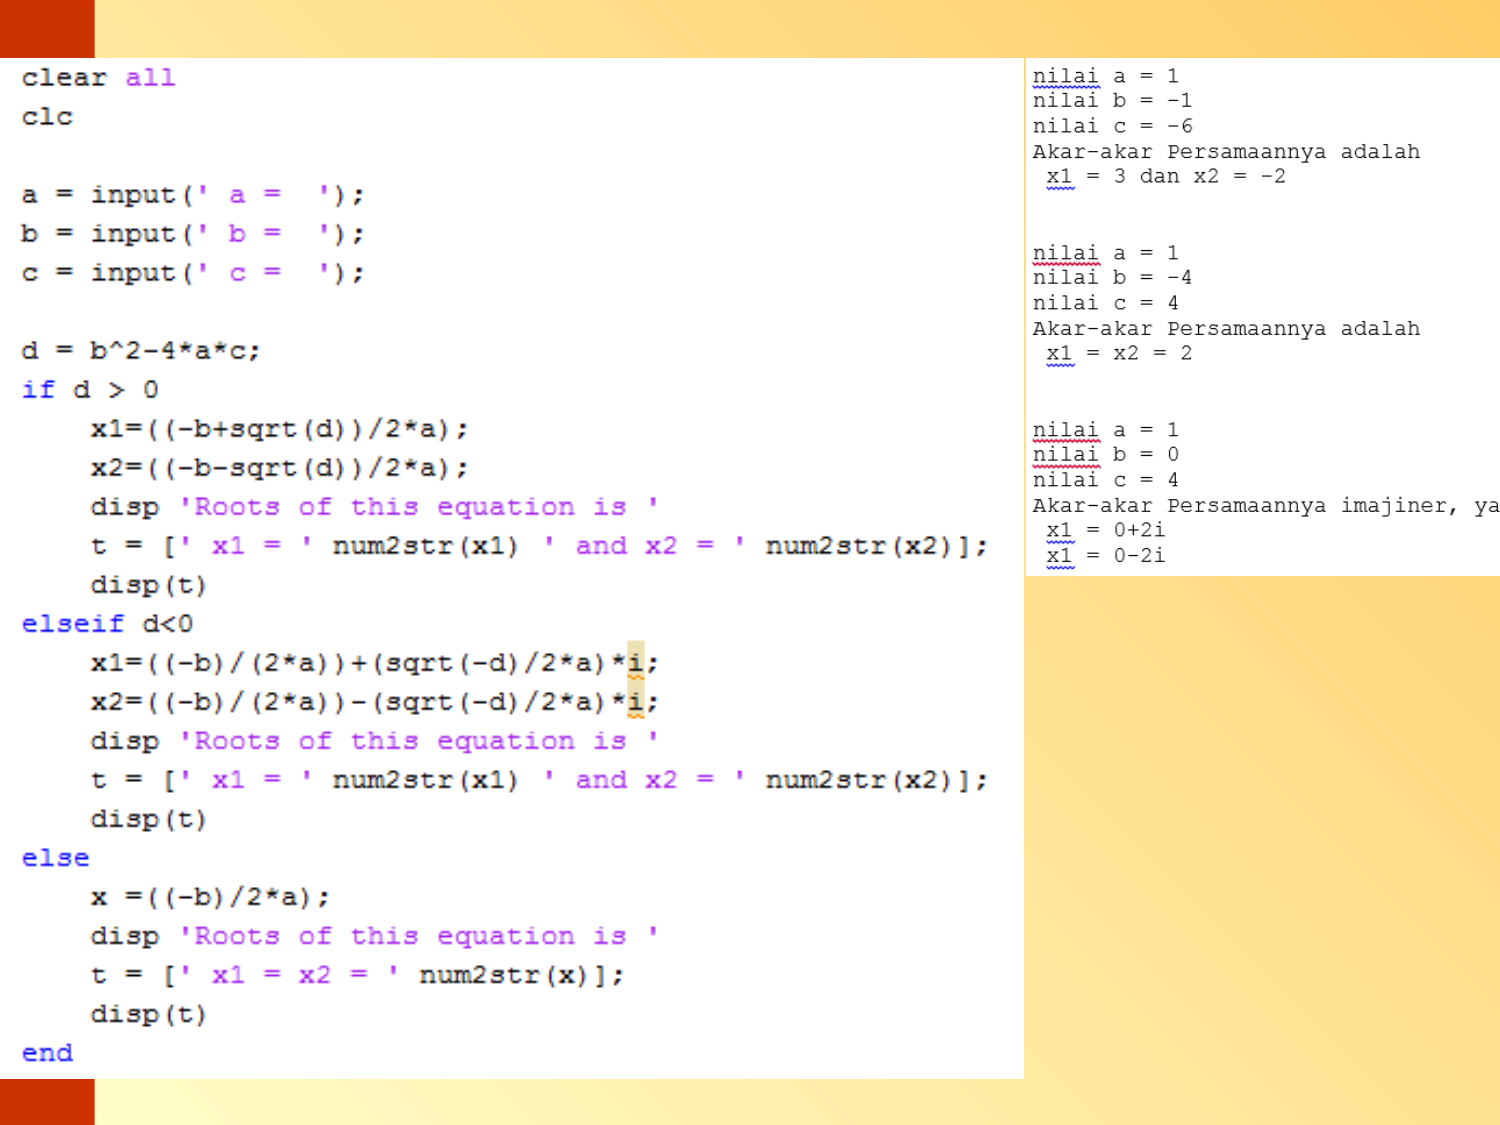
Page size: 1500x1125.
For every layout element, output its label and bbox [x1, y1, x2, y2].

picture [1026, 58, 1500, 576]
picture [0, 58, 1025, 1079]
